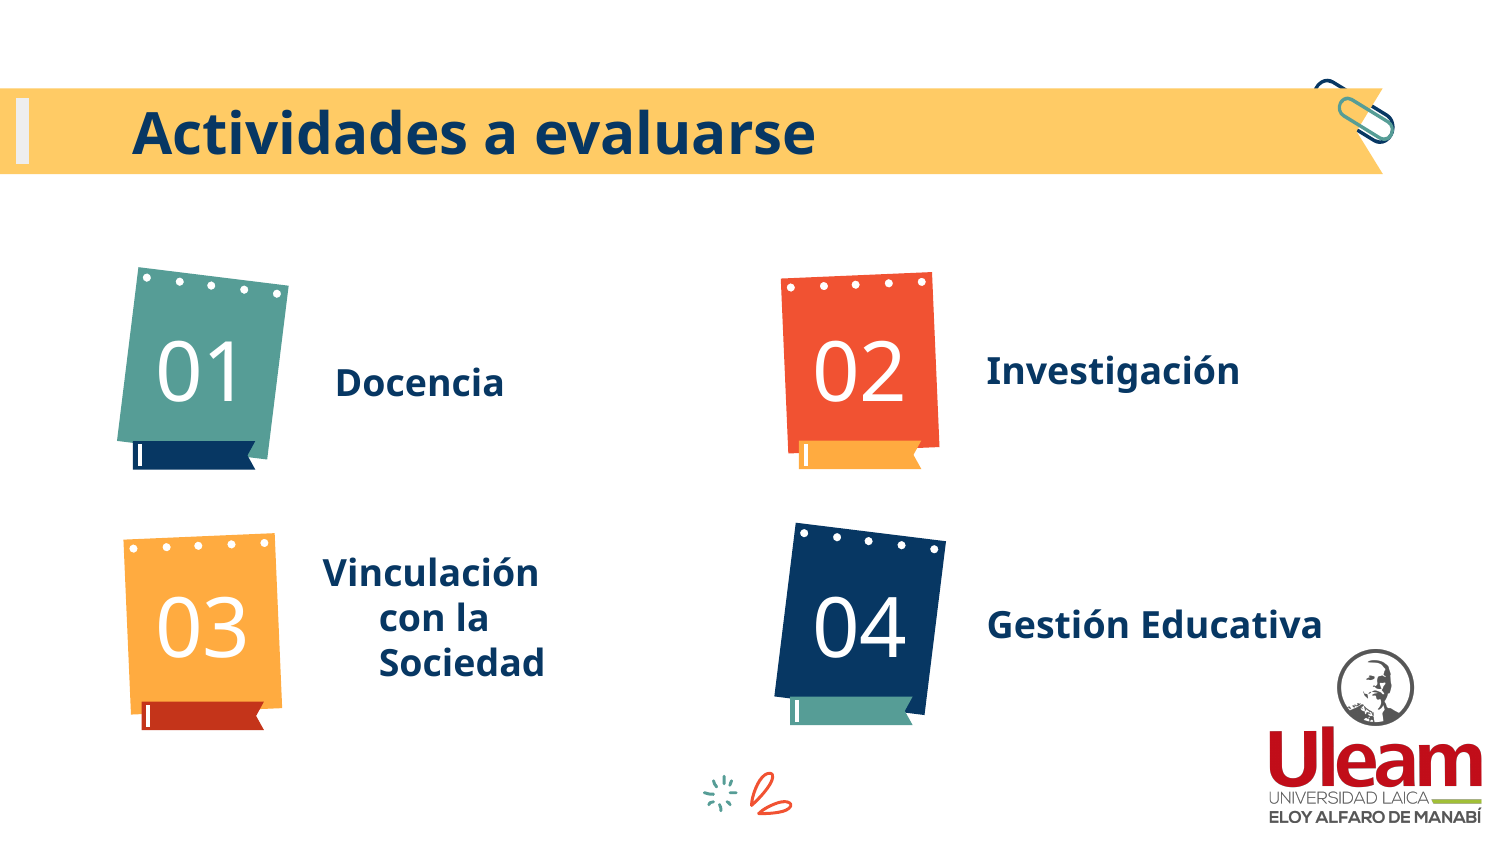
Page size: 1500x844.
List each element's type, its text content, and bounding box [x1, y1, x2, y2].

subtitle Investigación [971, 336, 1278, 403]
title 04 [774, 565, 947, 683]
title 01 [116, 309, 289, 428]
title 02 [774, 309, 947, 428]
subtitle Docencia [319, 359, 523, 403]
title 03 [116, 565, 289, 683]
picture [1251, 630, 1500, 844]
subtitle Vinculación con la Sociedad [288, 549, 621, 683]
subtitle Gestión Educativa [971, 590, 1378, 657]
title Actividades a evaluarse [116, 92, 1383, 171]
